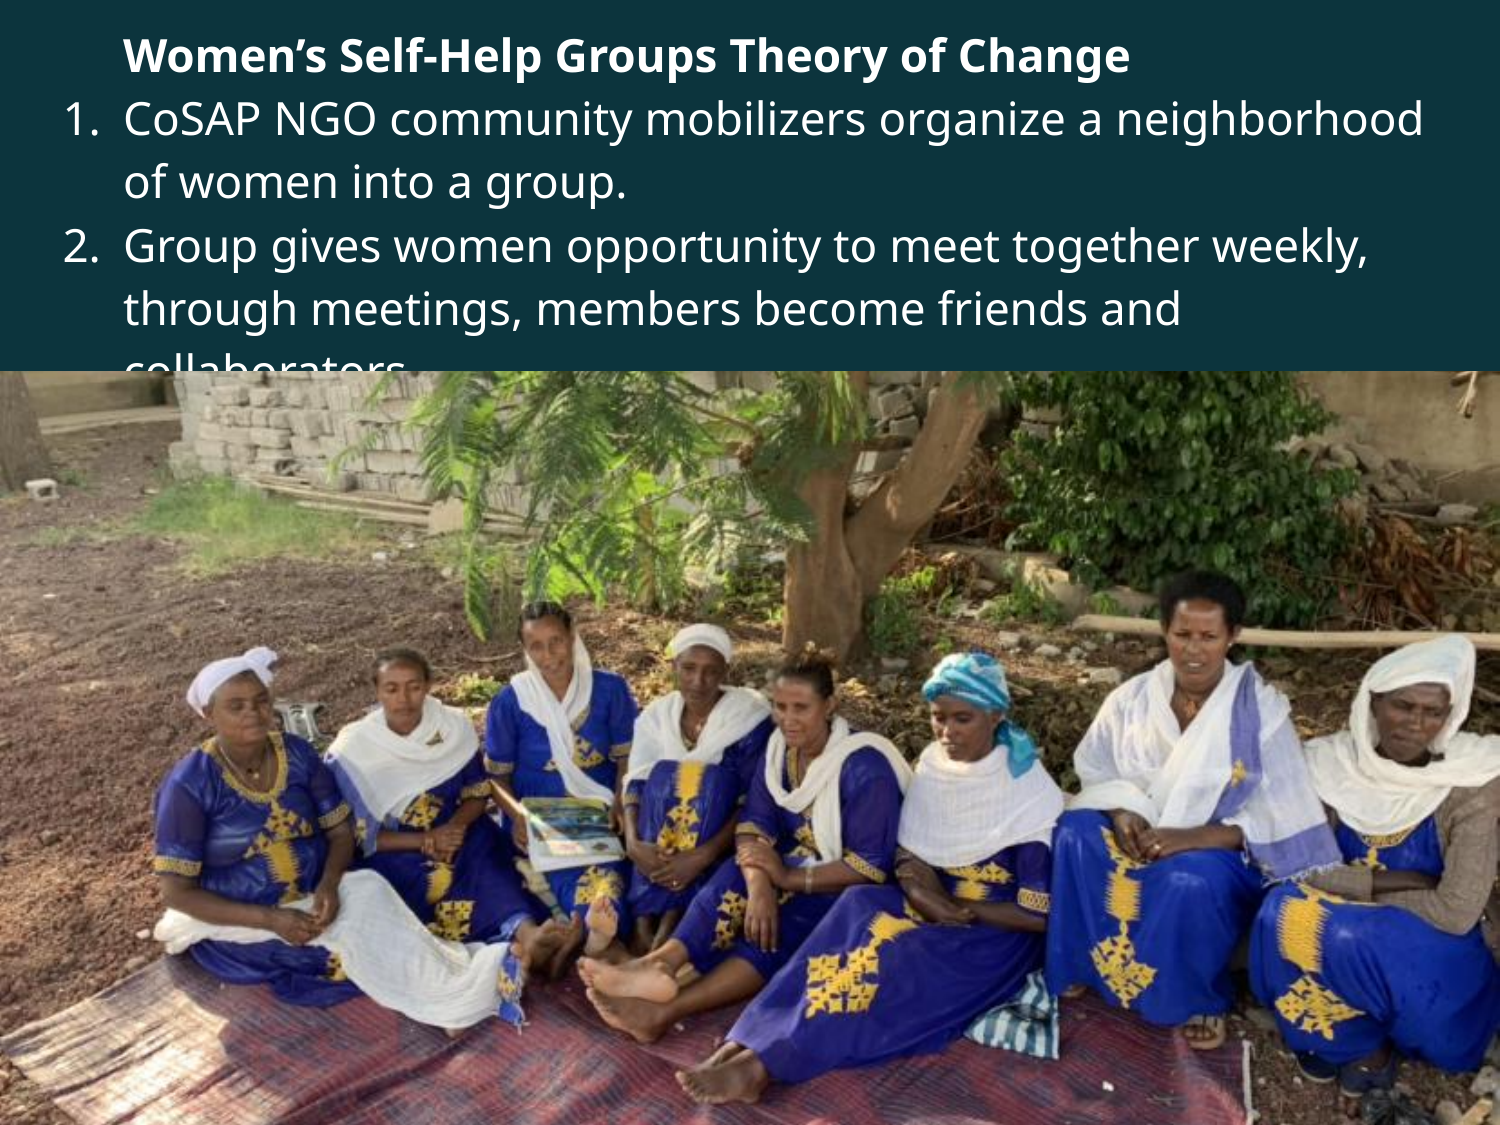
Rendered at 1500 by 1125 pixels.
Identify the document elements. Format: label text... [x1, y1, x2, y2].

title Women’s Self-Help Groups Theory of Change CoSAP NGO community mobilizers organize a neighborhood of women into a group. Group gives women opportunity to meet together weekly, through meetings, members become friends and collaborators. [33, 18, 1475, 369]
picture [0, 371, 1500, 1125]
